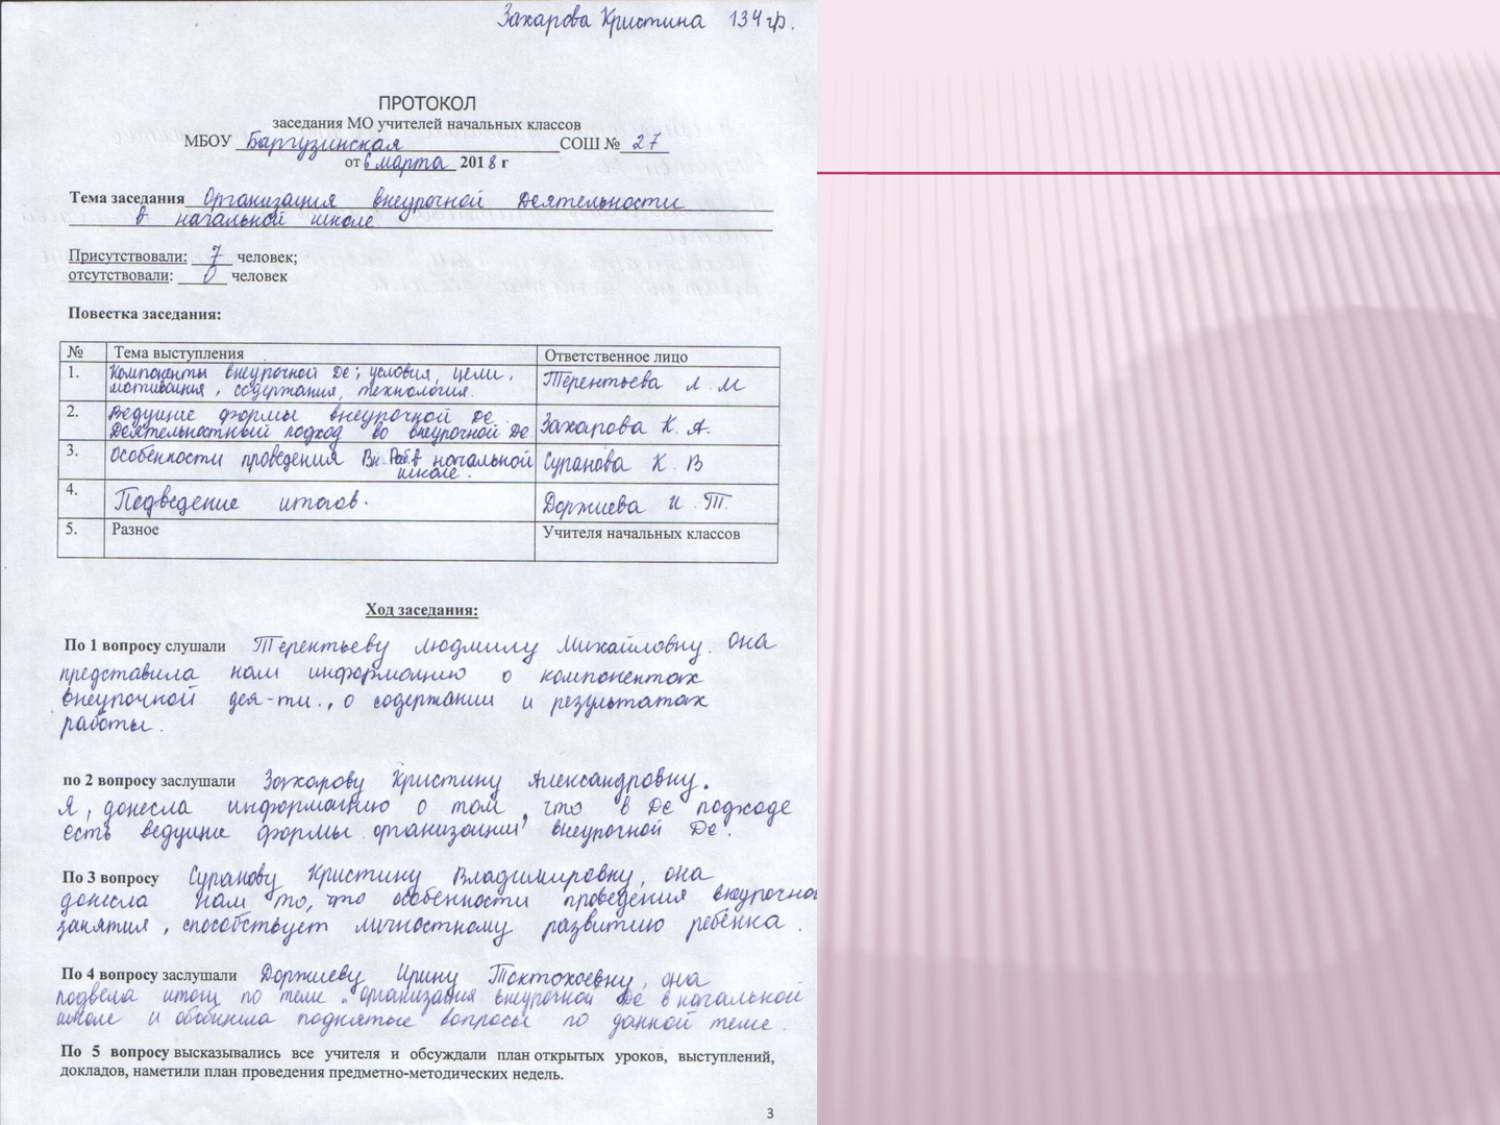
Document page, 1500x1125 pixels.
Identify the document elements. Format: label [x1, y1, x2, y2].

list [0, 0, 817, 1125]
